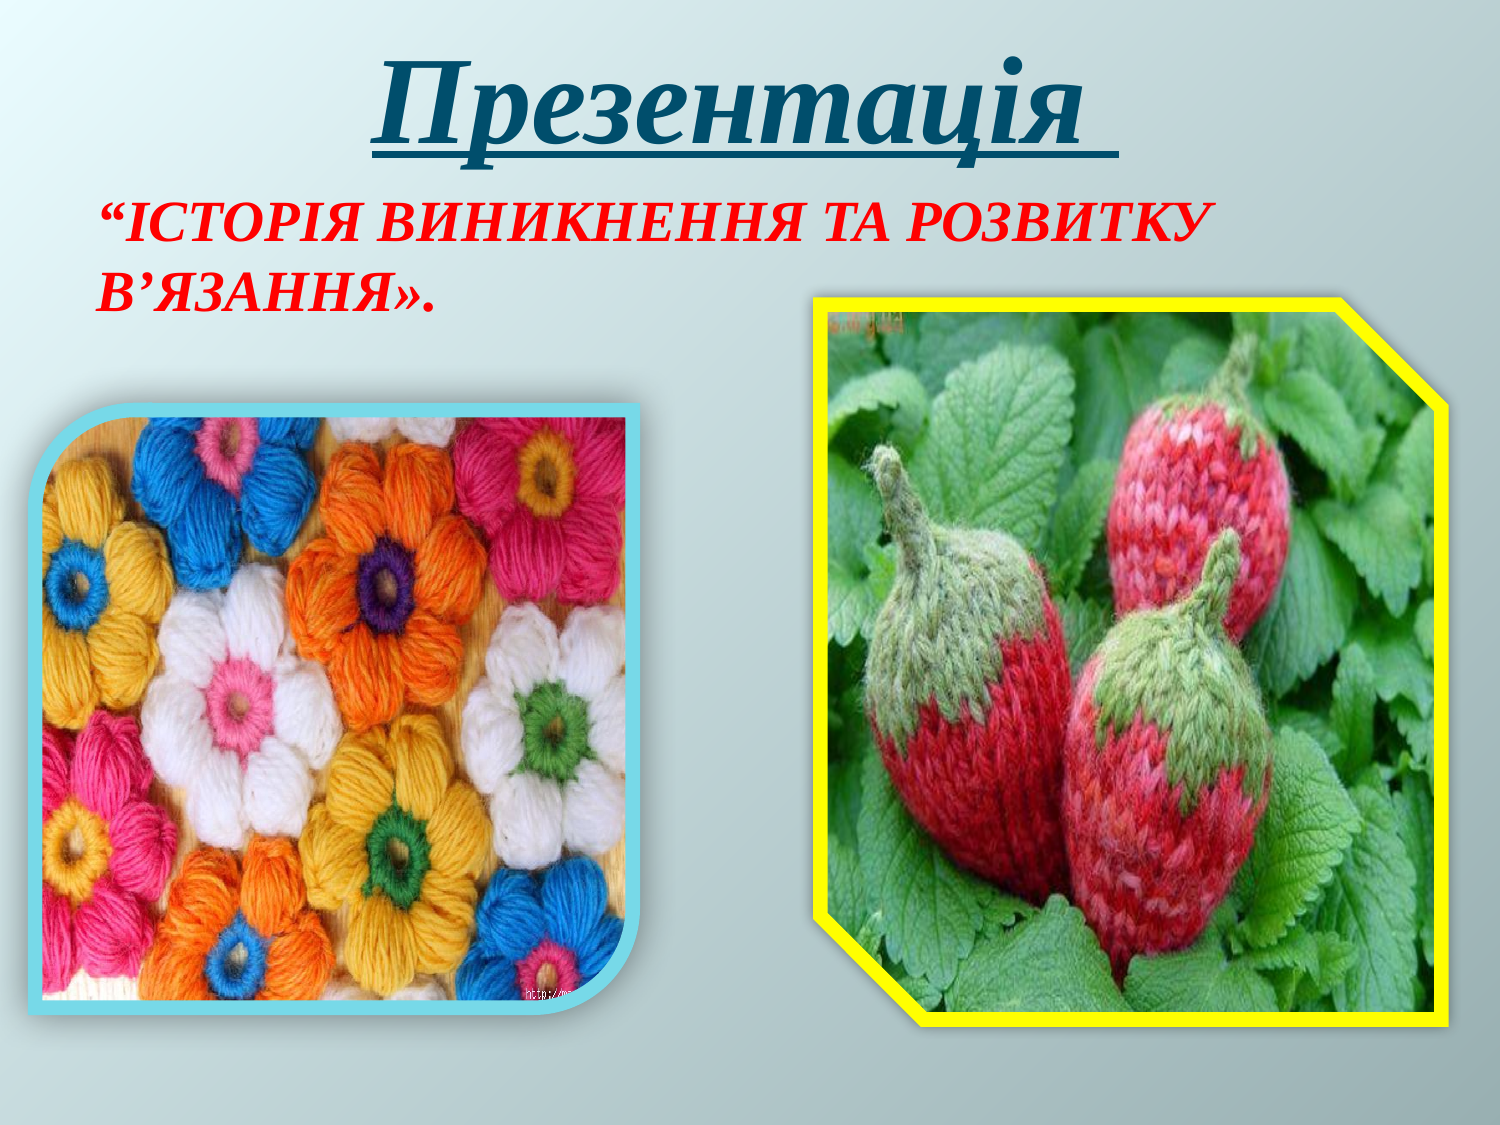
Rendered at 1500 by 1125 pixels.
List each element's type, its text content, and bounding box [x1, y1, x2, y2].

list “Історія виникнення та розвитку в’язання». [82, 175, 1442, 375]
picture [34, 409, 633, 1008]
title Презентація [70, 0, 1421, 188]
picture [820, 304, 1442, 1020]
